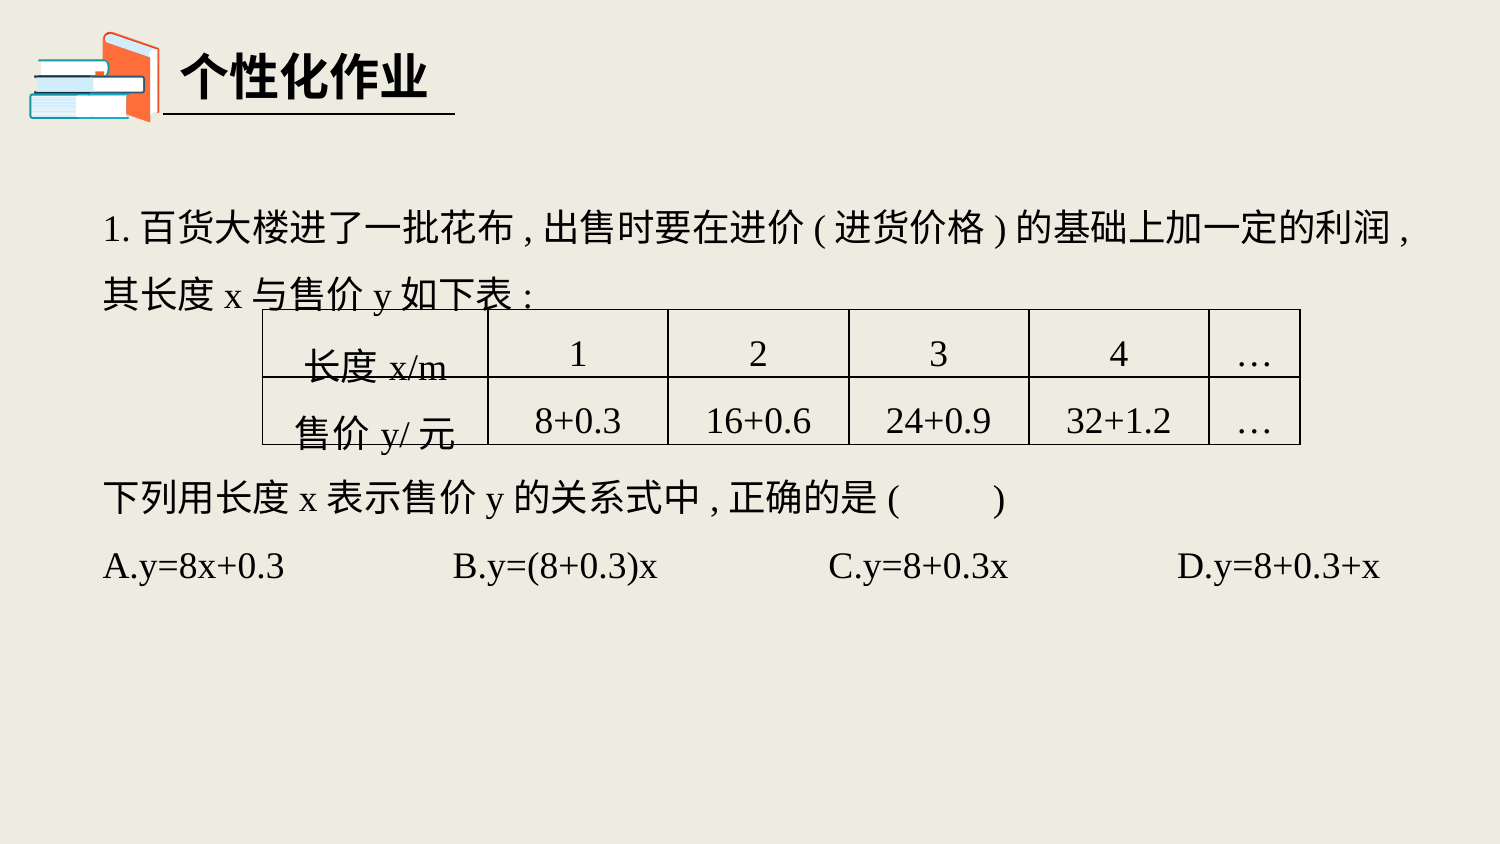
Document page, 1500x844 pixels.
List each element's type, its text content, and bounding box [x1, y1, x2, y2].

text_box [29, 31, 160, 123]
table_cell … [1210, 378, 1299, 444]
table_header 4 [1030, 310, 1208, 376]
table_header 2 [669, 310, 848, 376]
table_cell 售价y/元 [263, 378, 487, 444]
table_header 长度x/m [263, 310, 487, 376]
table_header 3 [850, 310, 1028, 376]
table_cell 24+0.9 [850, 378, 1028, 444]
text_box 1.百货大楼进了一批花布,出售时要在进价(进货价格)的基础上加一定的利润,其长度x与售价y如下表: 下列用长度x表示售价y的关系式中,正确的是( ) A.y=8x+0.3 B.y=(8+0.3)x C.y=8+0.3x D.y=8+0.3+x [87, 173, 1425, 594]
table_cell 32+1.2 [1030, 378, 1208, 444]
table_header 1 [489, 310, 667, 376]
text_box 个性化作业 [164, 38, 503, 113]
table_cell 16+0.6 [669, 378, 848, 444]
table_header … [1210, 310, 1299, 376]
table_cell 8+0.3 [489, 378, 667, 444]
